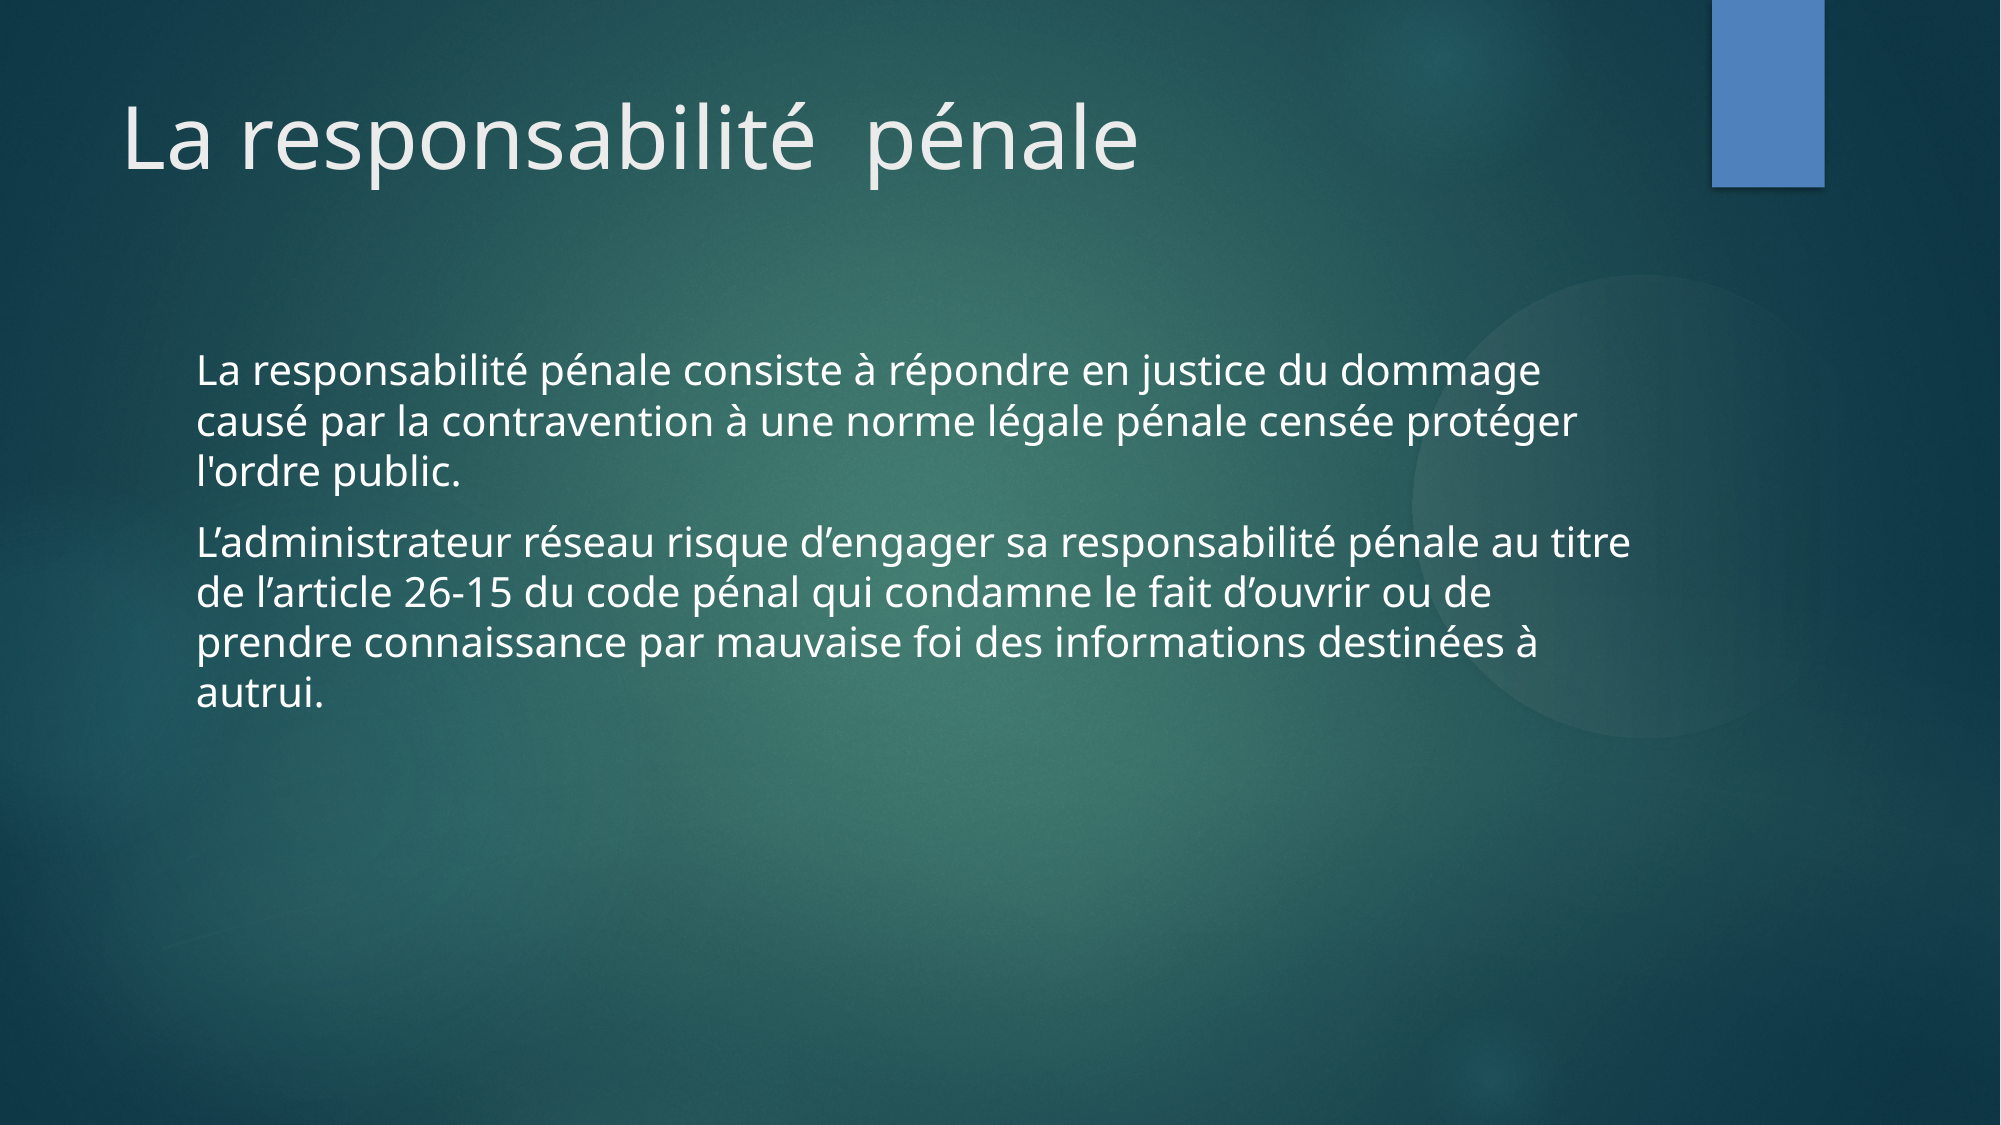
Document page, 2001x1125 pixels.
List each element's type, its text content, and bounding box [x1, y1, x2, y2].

text_box La responsabilité pénale [106, 74, 1649, 304]
picture [0, 0, 2001, 1125]
text_box La responsabilité pénale consiste à répondre en justice du dommage causé par la contravention à une norme légale pénale censée protéger l'ordre public. L’administrateur réseau risque d’engager sa responsabilité pénale au titre de l’article 26-15 du code pénal qui condamne le fait d’ouvrir ou de prendre connaissance par mauvaise foi des informations destinées à autrui. [181, 336, 1649, 1025]
